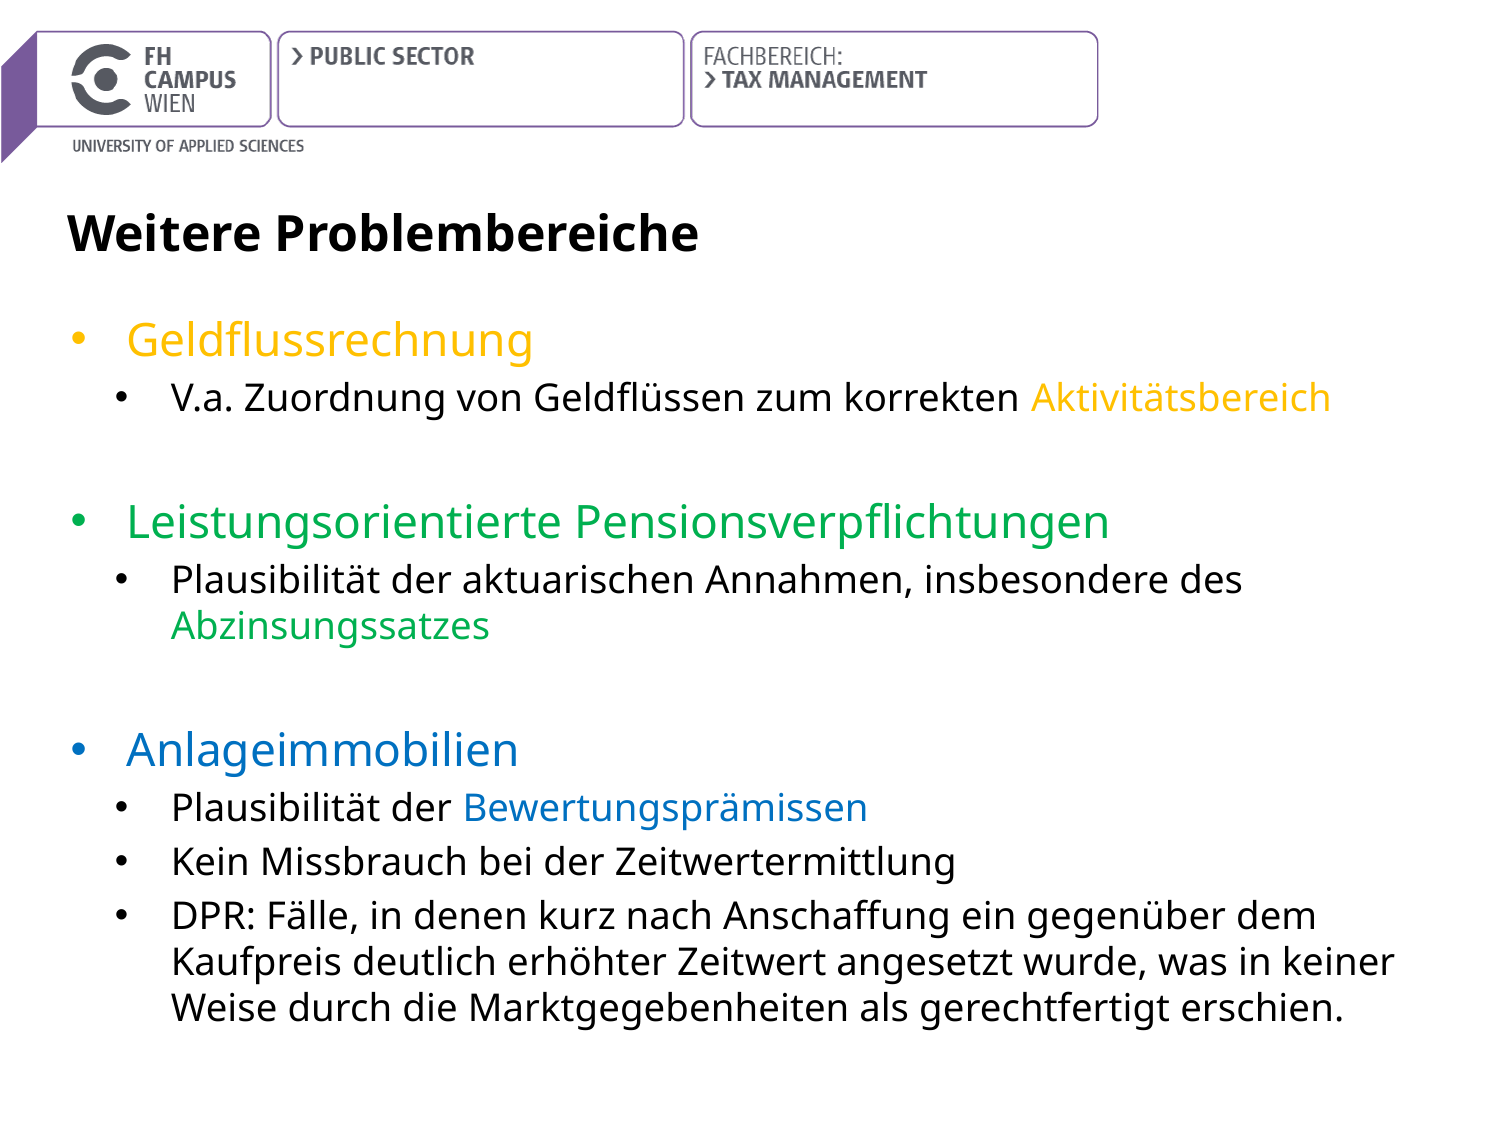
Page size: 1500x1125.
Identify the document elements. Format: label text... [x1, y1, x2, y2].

list Geldflussrechnung V.a. Zuordnung von Geldflüssen zum korrekten Aktivitätsbereich Leistungsorientierte Pensionsverpflichtungen Plausibilität der aktuarischen Annahmen, insbesondere des Abzinsungssatzes Anlageimmobilien Plausibilität der Bewertungsprämissen Kein Missbrauch bei der Zeitwertermittlung DPR: Fälle, in denen kurz nach Anschaffung ein gegenüber dem Kaufpreis deutlich erhöhter Zeitwert angesetzt wurde, was in keiner Weise durch die Marktgegebenheiten als gerechtfertigt erschien. [70, 302, 1430, 1071]
picture [0, 30, 1099, 164]
title Weitere Problembereiche [67, 184, 1430, 279]
